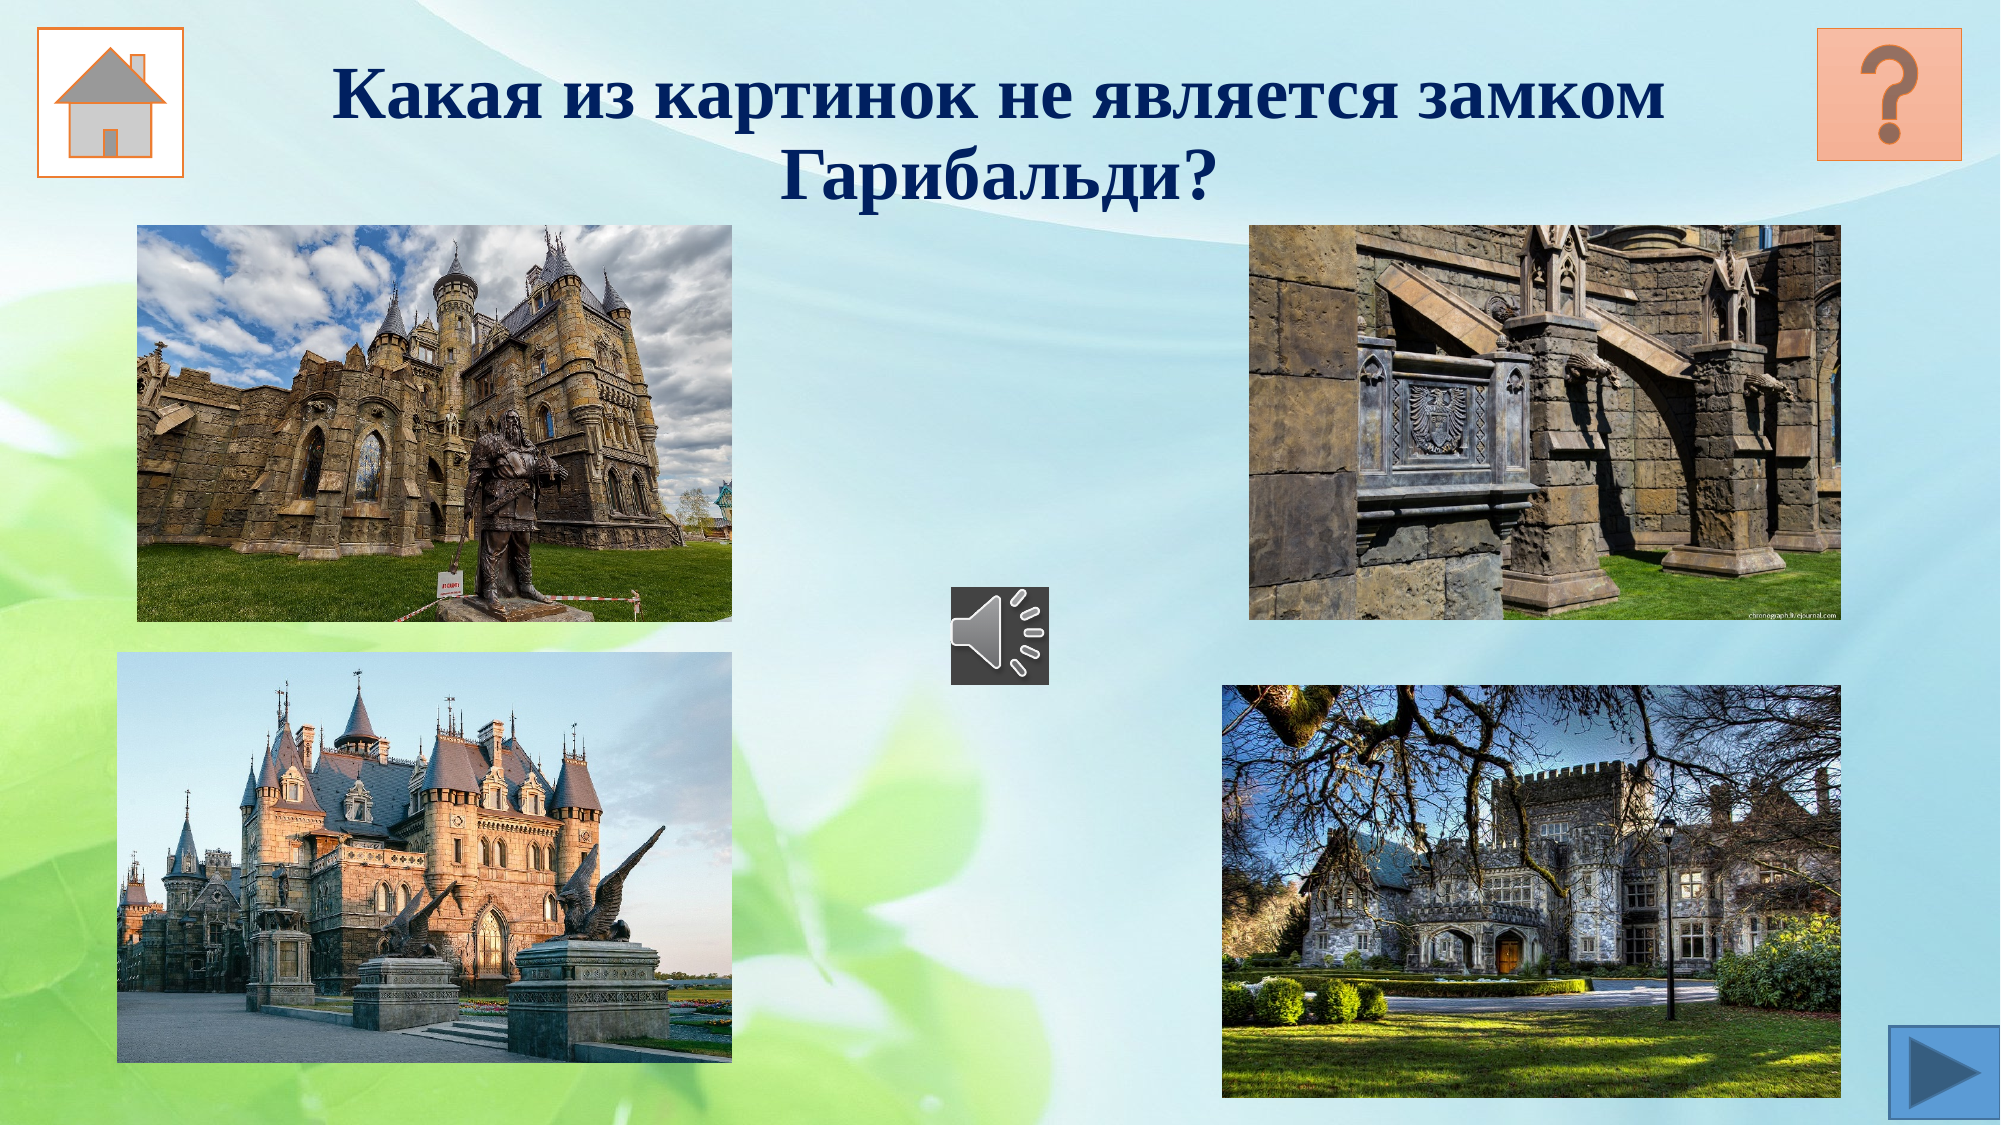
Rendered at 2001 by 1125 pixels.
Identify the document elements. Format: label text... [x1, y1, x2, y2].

picture [0, 0, 2001, 1125]
text_box [37, 27, 184, 178]
text_box [1888, 1025, 2000, 1120]
title Какая из картинок не является замком Гарибальди? [137, 26, 1863, 244]
text_box [1817, 28, 1962, 161]
